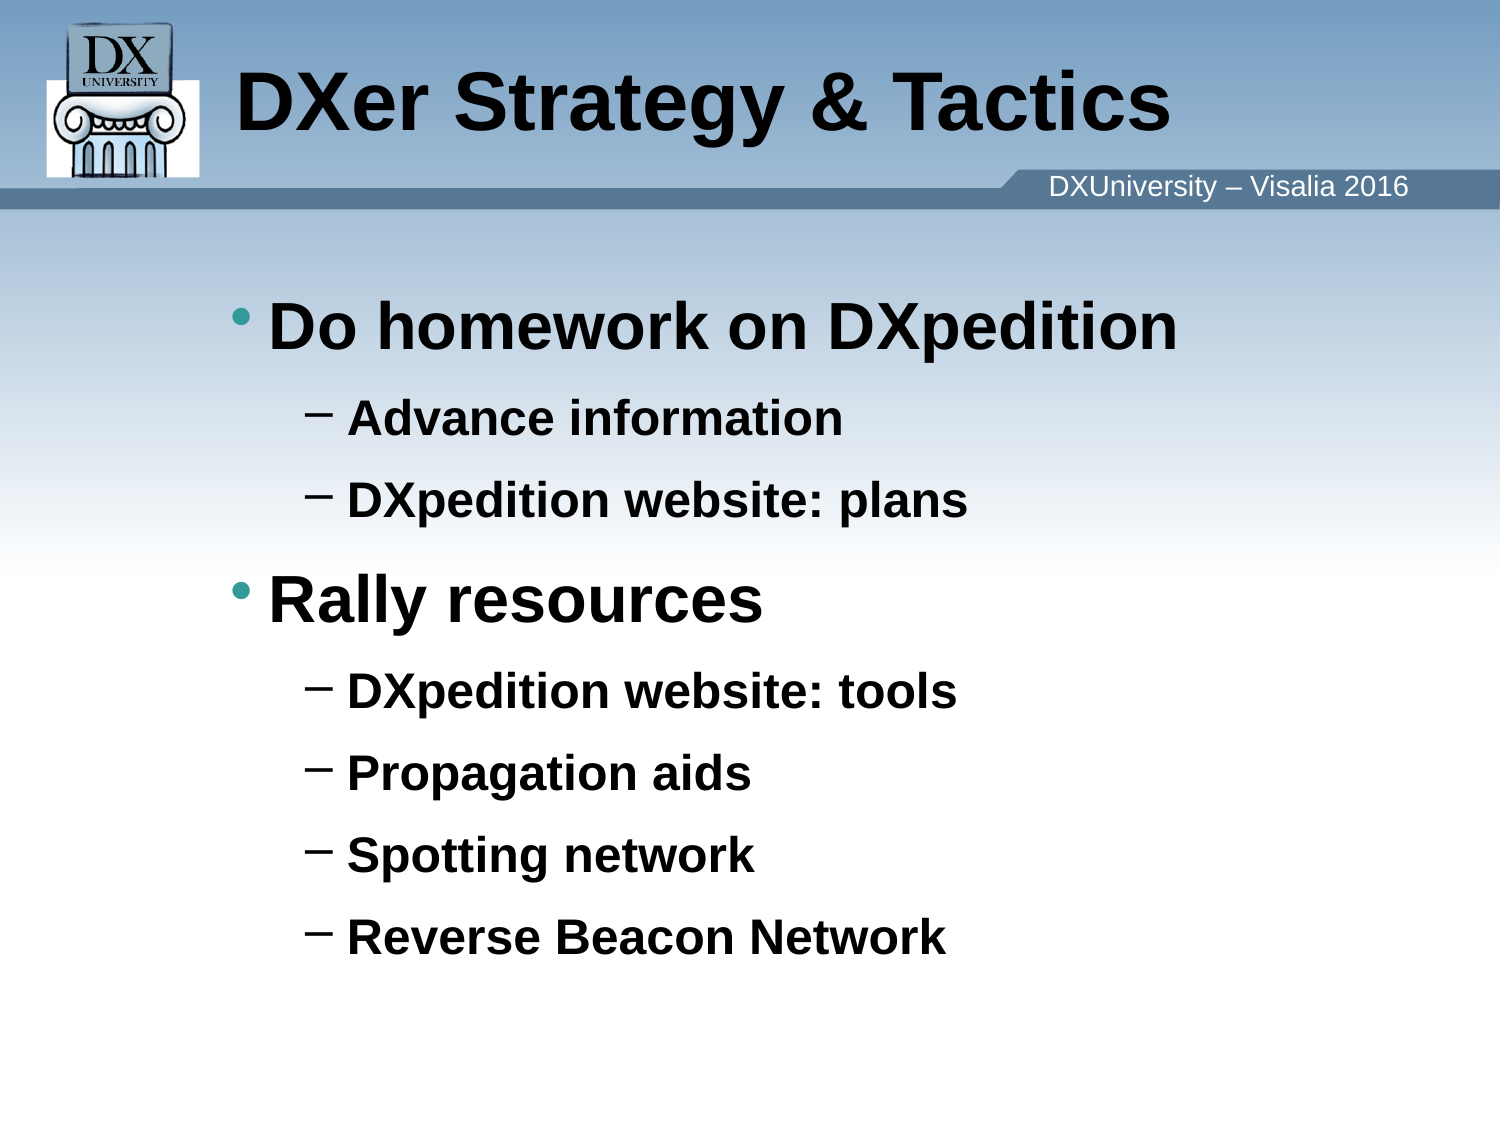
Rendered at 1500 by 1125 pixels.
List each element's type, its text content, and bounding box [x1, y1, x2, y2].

picture [34, 20, 206, 183]
list Do homework on DXpedition Advance information DXpedition website: plans Rally resources DXpedition website: tools Propagation aids Spotting network Reverse Beacon Network [216, 282, 1402, 869]
title DXer Strategy & Tactics [222, 32, 1343, 156]
